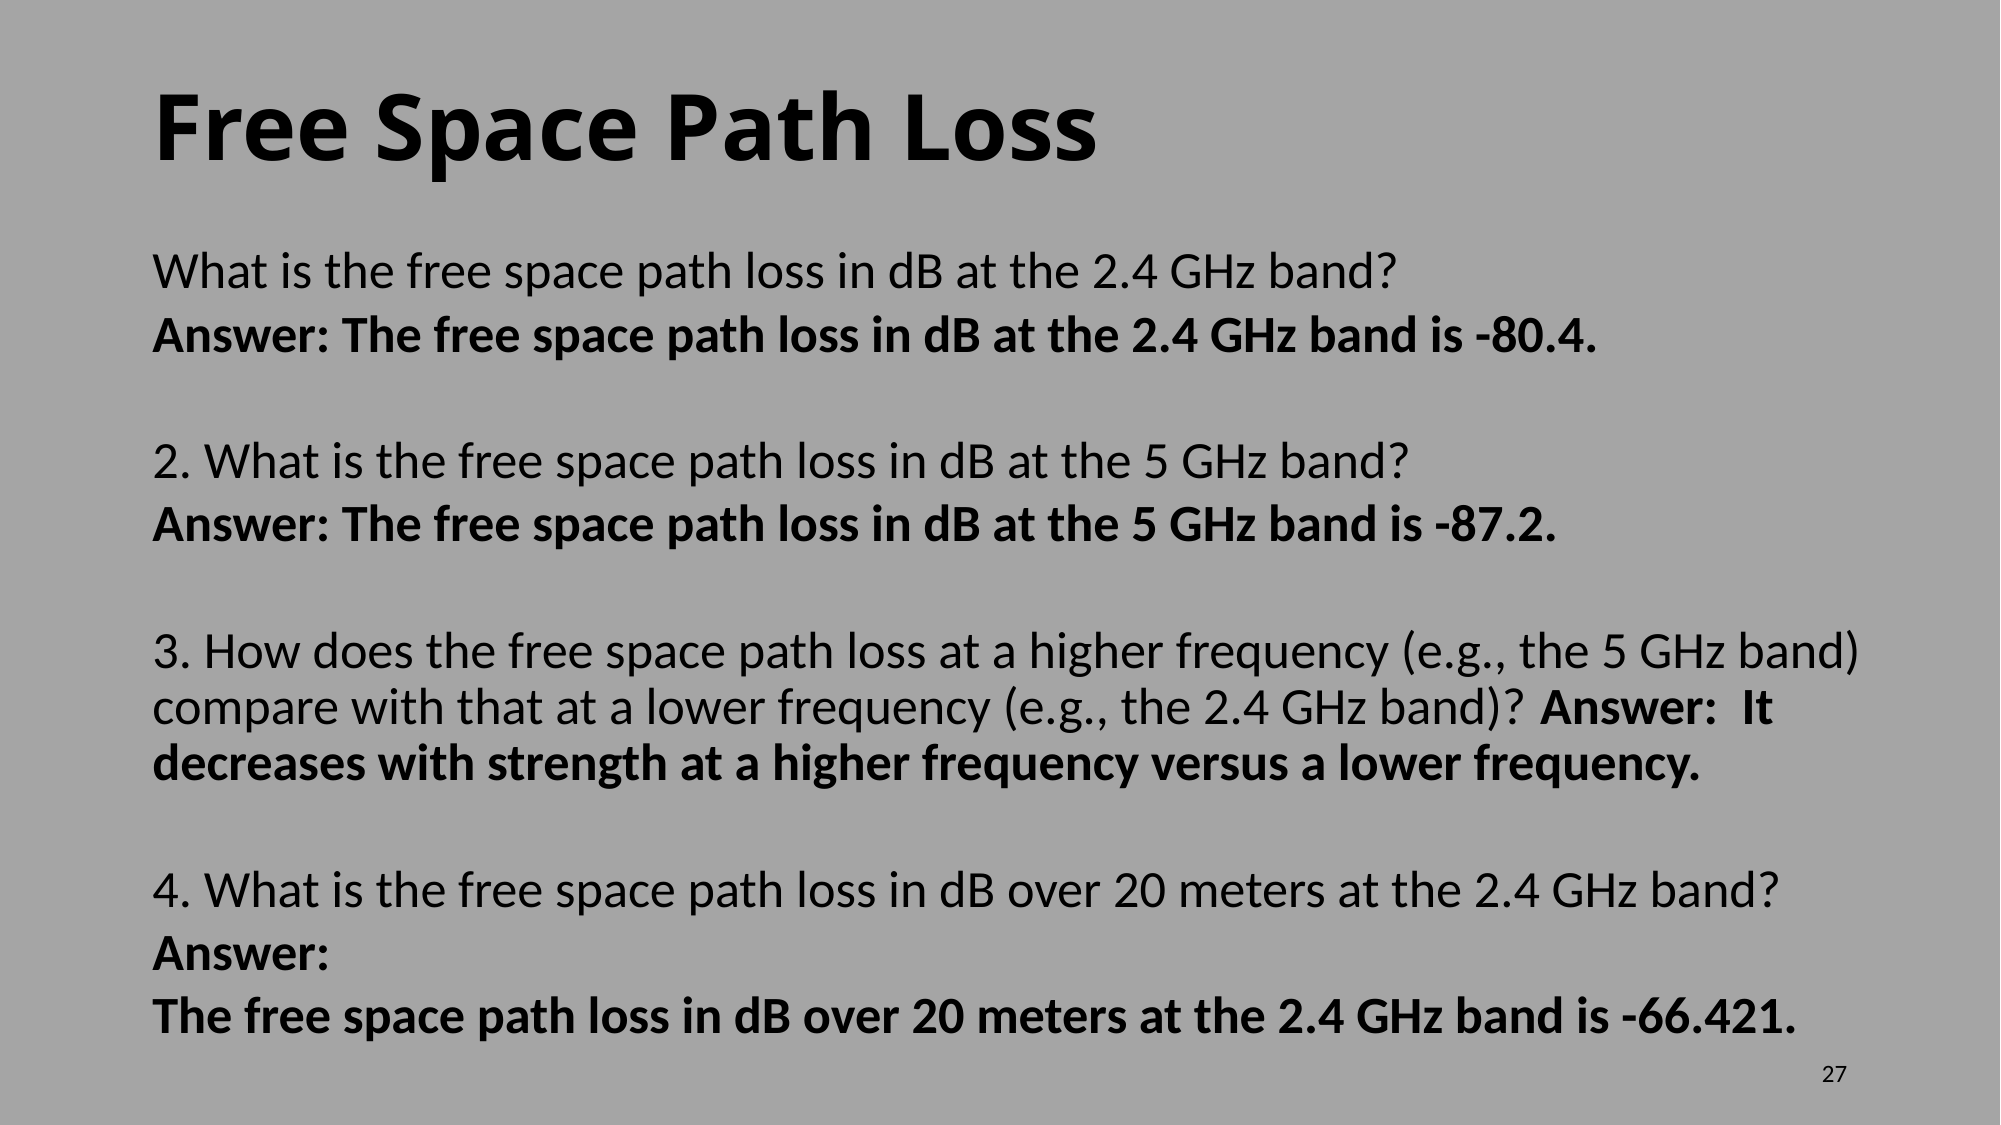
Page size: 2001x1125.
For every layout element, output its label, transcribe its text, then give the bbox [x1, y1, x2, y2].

title Free Space Path Loss [137, 22, 1863, 236]
slide_number 27 [1412, 1042, 1863, 1103]
list What is the free space path loss in dB at the 2.4 GHz band? Answer: The free space path loss in dB at the 2.4 GHz band is -80.4. 2. What is the free space path loss in dB at the 5 GHz band? Answer: The free space path loss in dB at the 5 GHz band is -87.2. 3. How does the free space path loss at a higher frequency (e.g., the 5 GHz band) compare with that at a lower frequency (e.g., the 2.4 GHz band)? Answer: It decreases with strength at a higher frequency versus a lower frequency. 4. What is the free space path loss in dB over 20 meters at the 2.4 GHz band? Answer: The free space path loss in dB over 20 meters at the 2.4 GHz band is -66.421. [137, 236, 1910, 1125]
